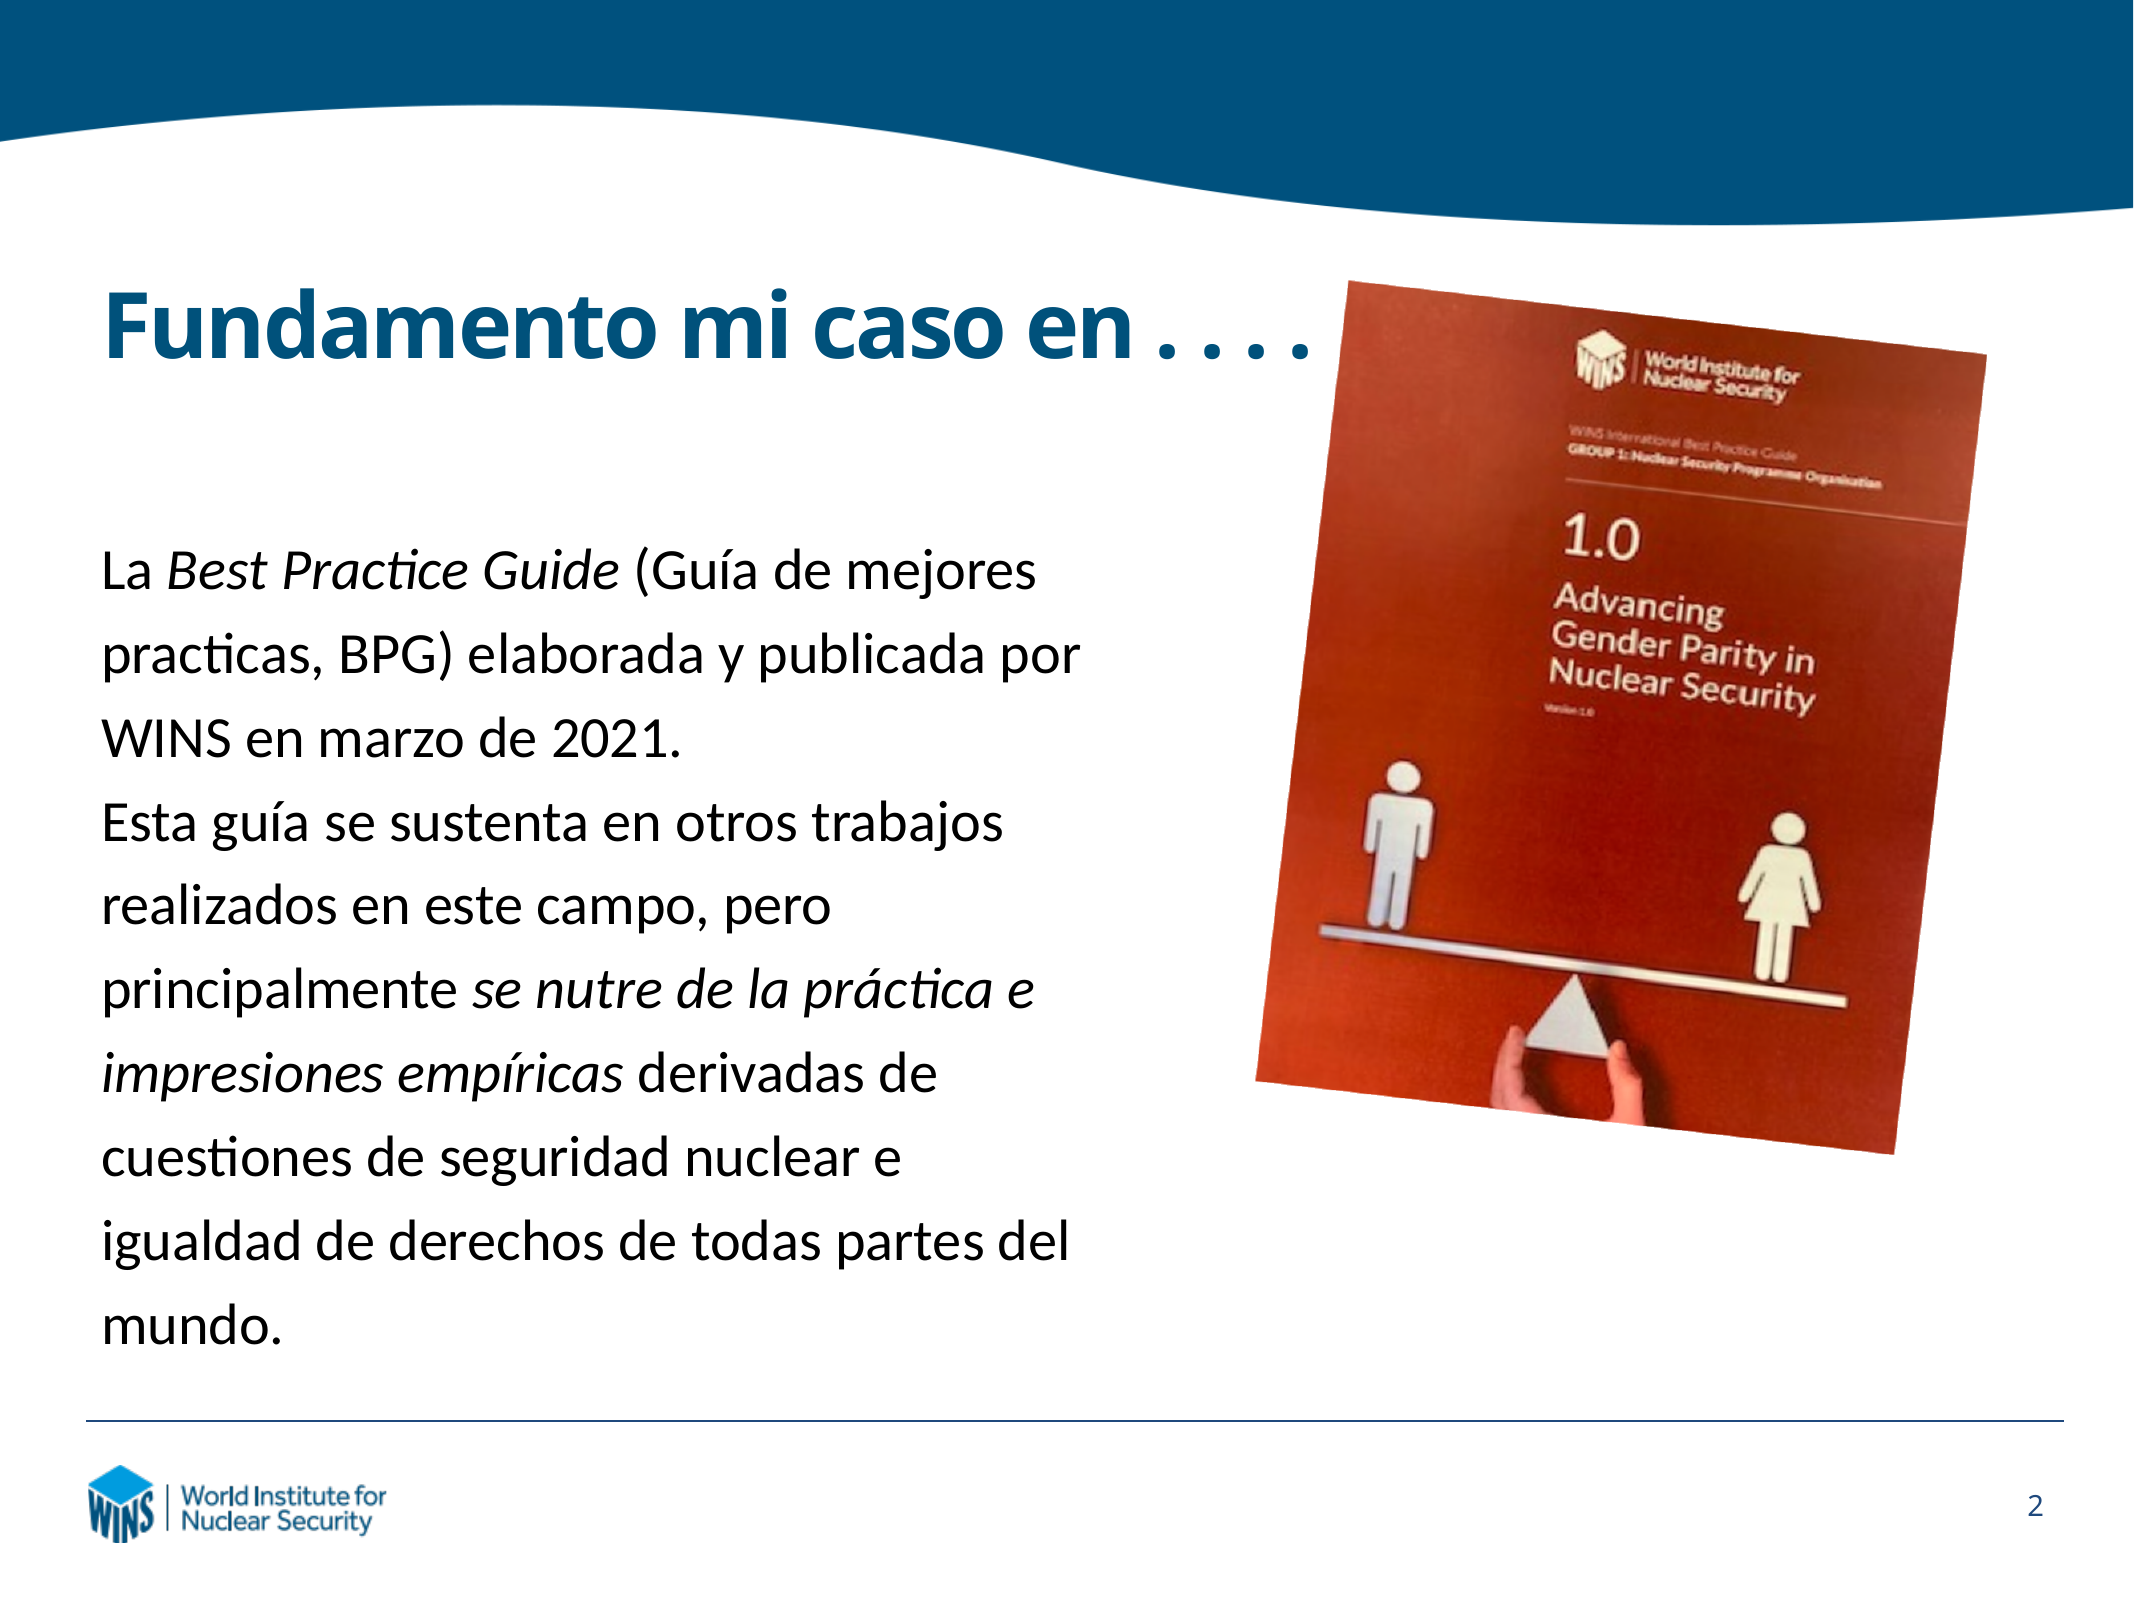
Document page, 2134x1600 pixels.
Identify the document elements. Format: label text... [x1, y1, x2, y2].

list La Best Practice Guide (Guía de mejores practicas, BPG) elaborada y publicada por WINS en marzo de 2021. Esta guía se sustenta en otros trabajos realizados en este campo, pero principalmente se nutre de la práctica e impresiones empíricas derivadas de cuestiones de seguridad nuclear e igualdad de derechos de todas partes del mundo. [86, 509, 1125, 1368]
slide_number 2 [2018, 1478, 2052, 1532]
picture [0, 0, 2134, 1600]
title Fundamento mi caso en . . . . [86, 271, 1940, 457]
